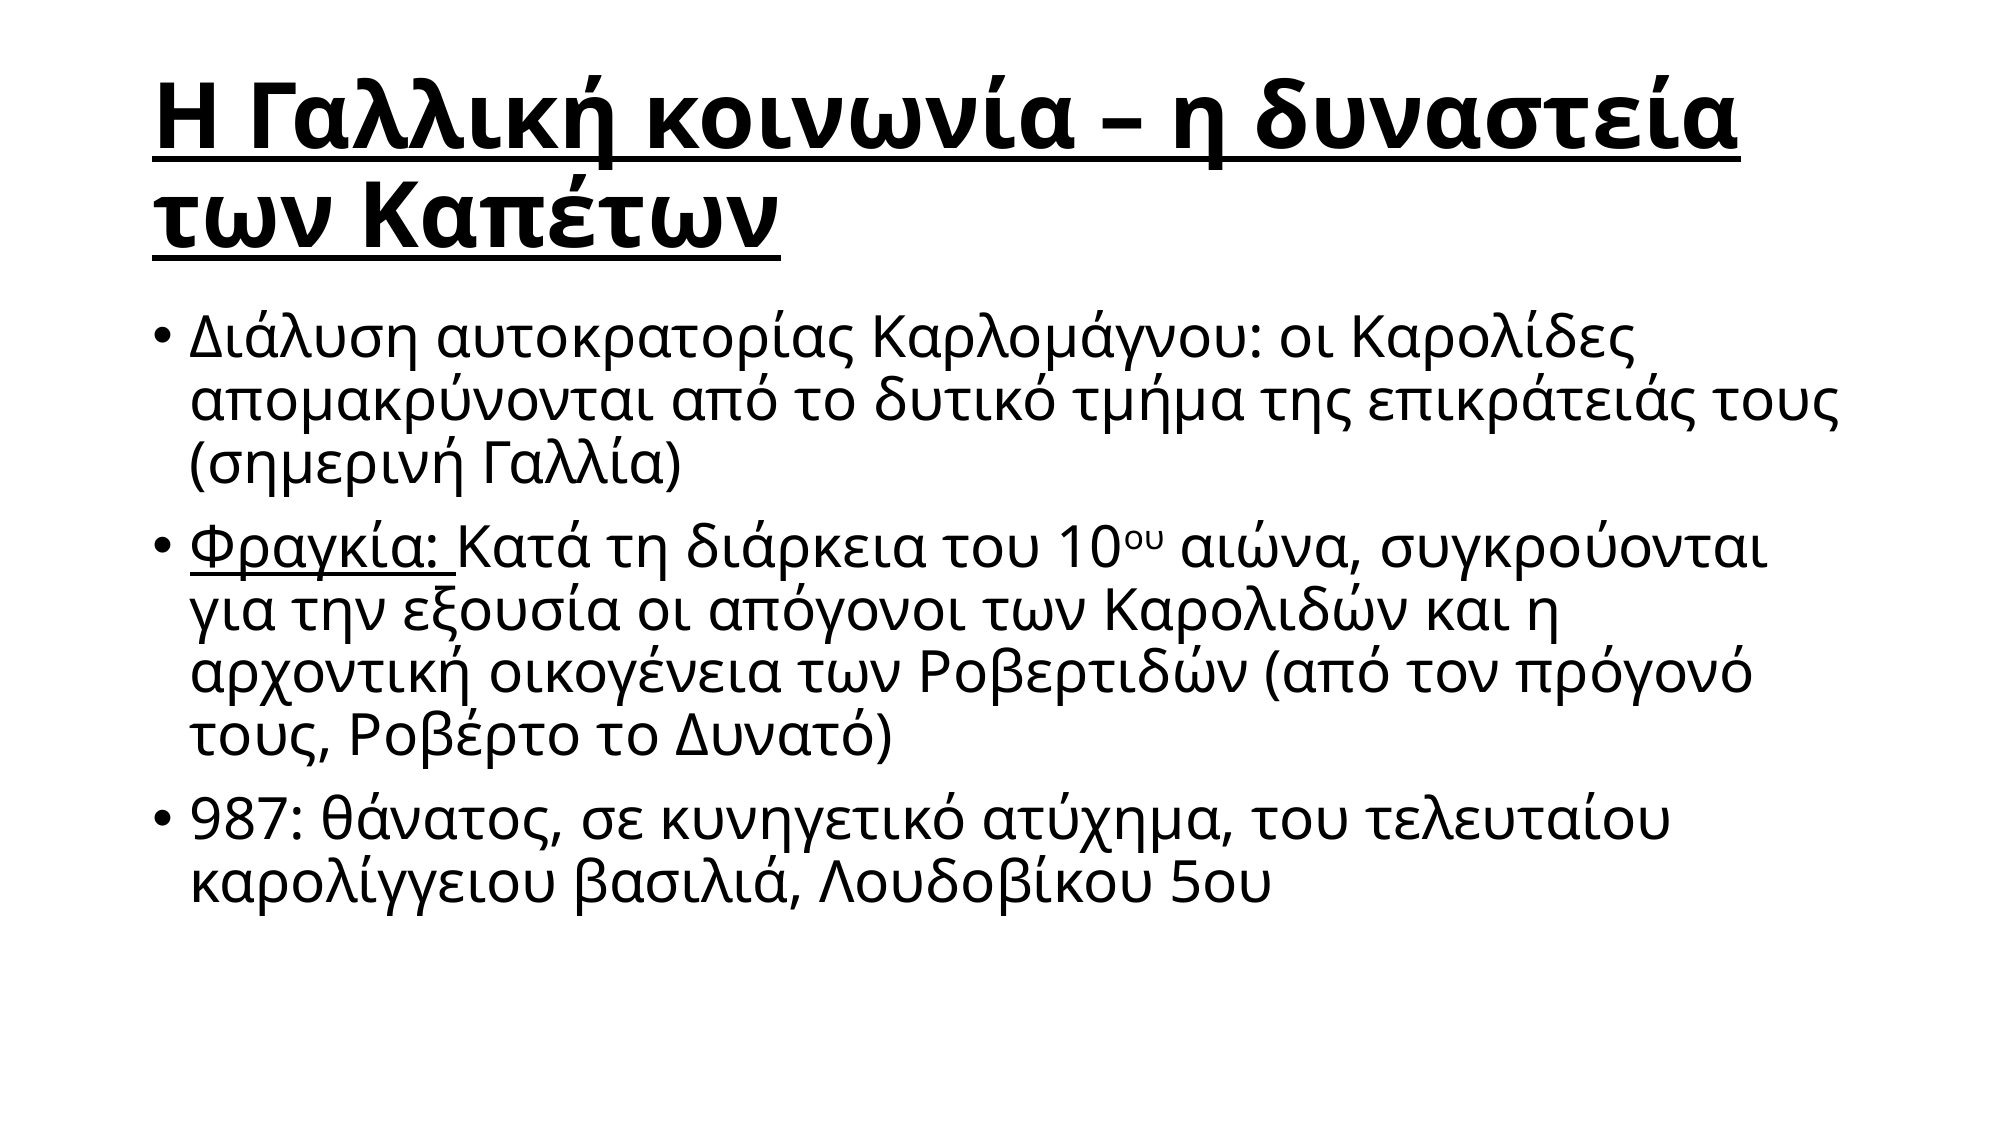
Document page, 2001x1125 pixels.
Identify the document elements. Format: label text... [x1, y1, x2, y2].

title Η Γαλλική κοινωνία – η δυναστεία των Καπέτων [137, 59, 1863, 278]
list Διάλυση αυτοκρατορίας Καρλομάγνου: οι Καρολίδες απομακρύνονται από το δυτικό τμήμα της επικράτειάς τους (σημερινή Γαλλία) Φραγκία: Κατά τη διάρκεια του 10ου αιώνα, συγκρούονται για την εξουσία οι απόγονοι των Καρολιδών και η αρχοντική οικογένεια των Ροβερτιδών (από τον πρόγονό τους, Ροβέρτο το Δυνατό) 987: θάνατος, σε κυνηγετικό ατύχημα, του τελευταίου καρολίγγειου βασιλιά, Λουδοβίκου 5ου [137, 299, 1863, 1014]
